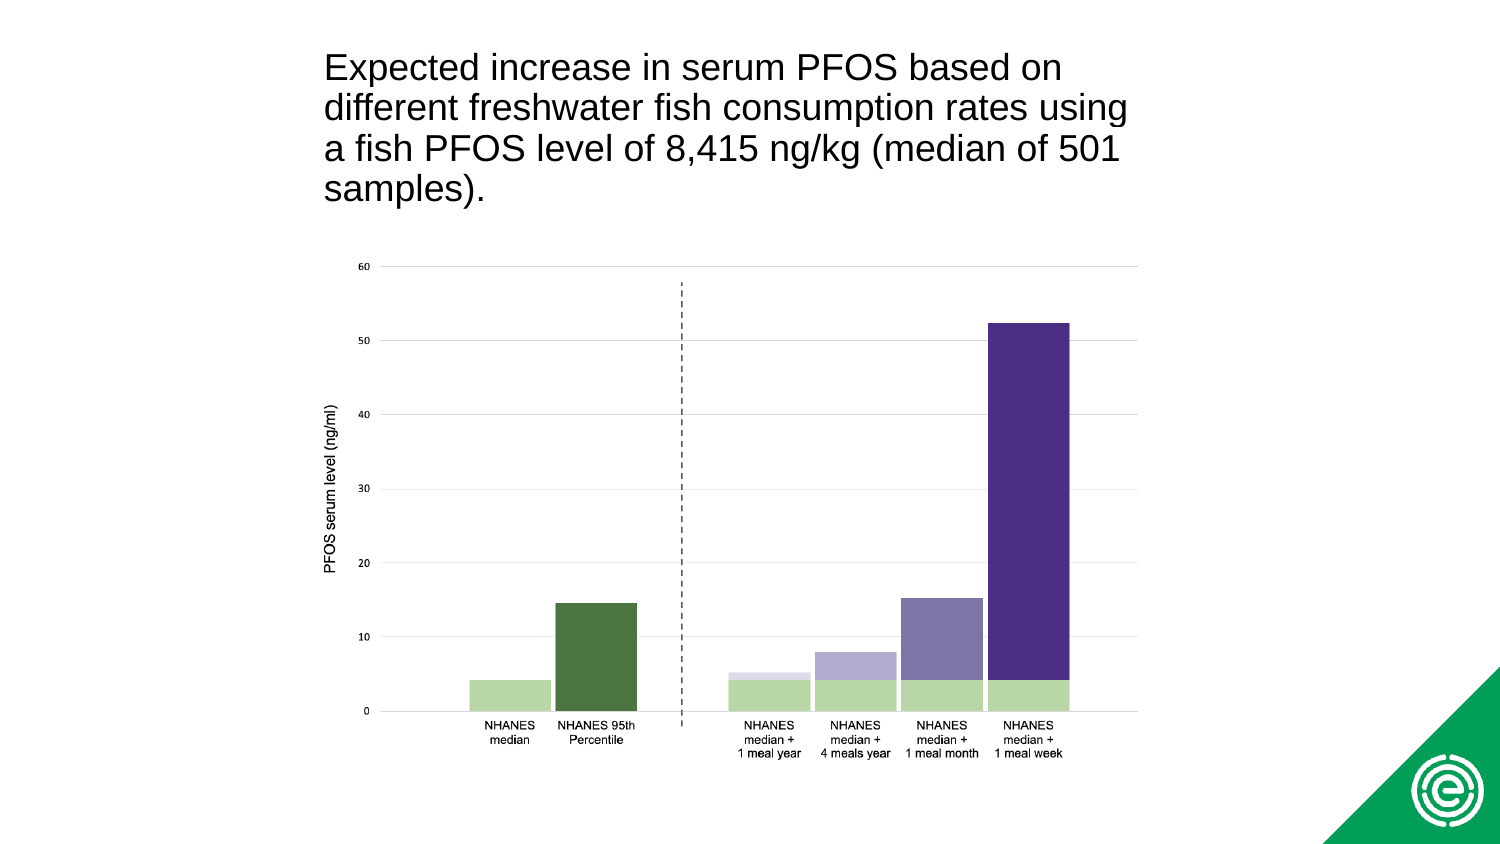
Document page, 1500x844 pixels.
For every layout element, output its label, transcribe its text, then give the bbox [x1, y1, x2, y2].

picture [1411, 754, 1484, 827]
picture [312, 217, 1138, 776]
title Expected increase in serum PFOS based on different freshwater fish consumption rates using a fish PFOS level of 8,415 ng/kg (median of 501 samples). [308, 32, 1162, 189]
